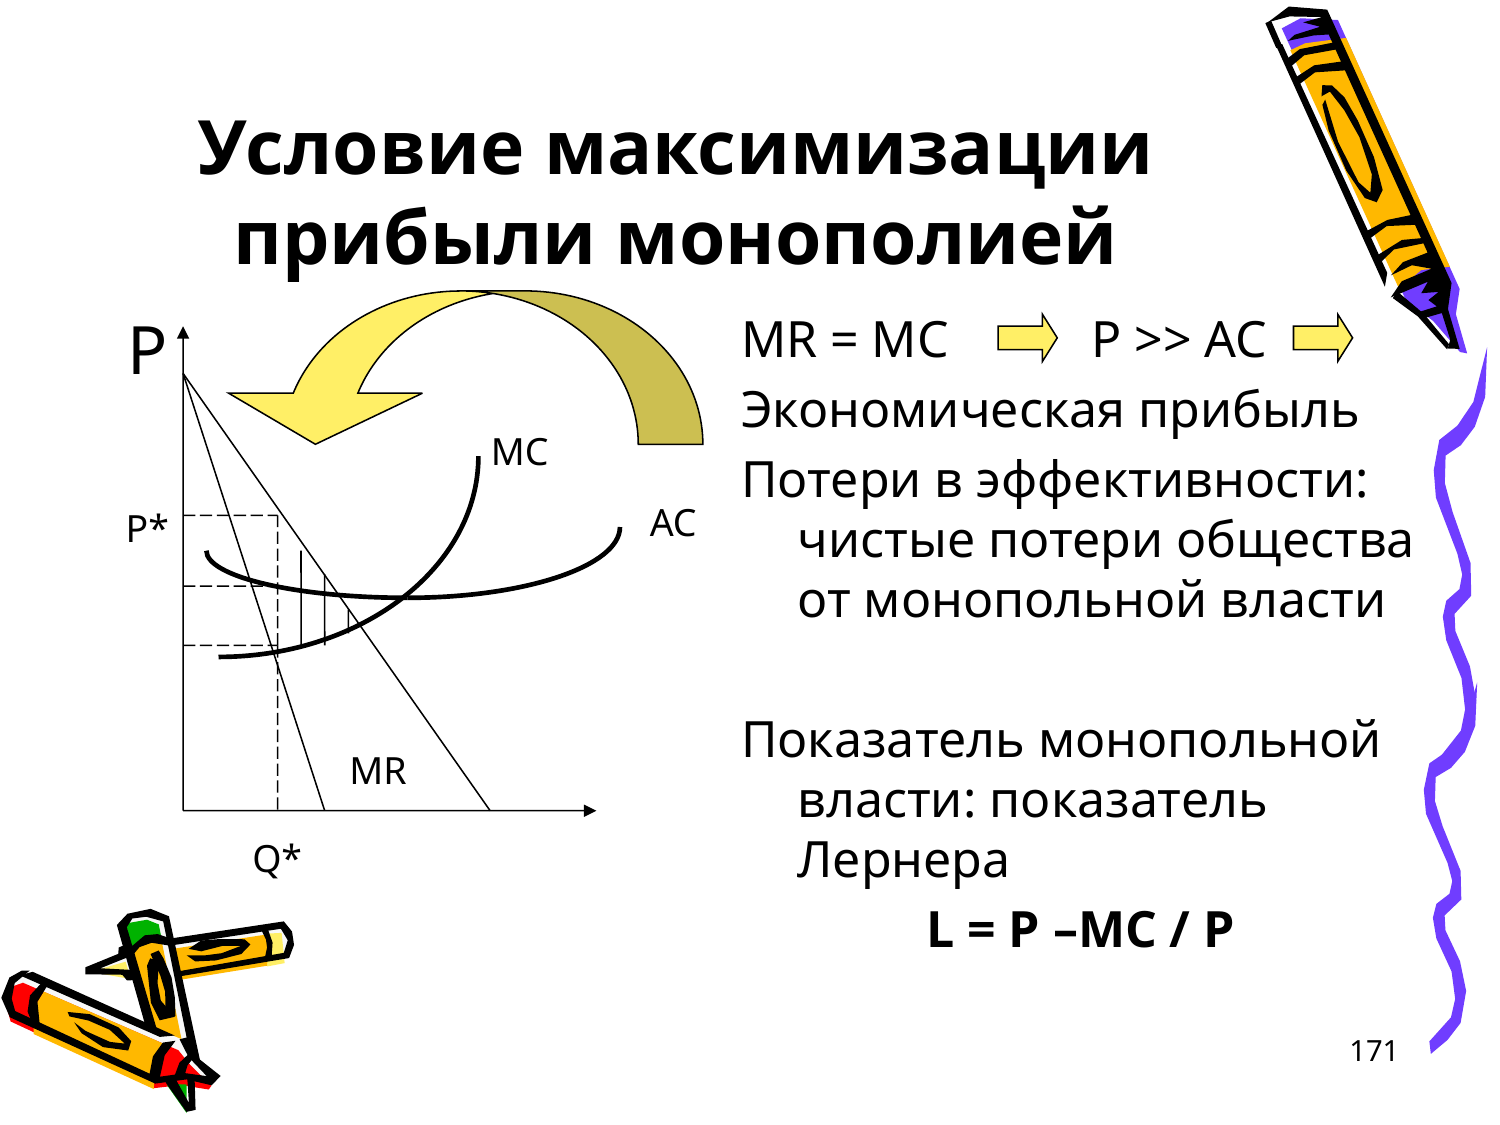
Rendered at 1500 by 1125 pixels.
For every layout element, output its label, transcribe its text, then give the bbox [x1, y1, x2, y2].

text_box [998, 314, 1058, 362]
text_box [302, 550, 407, 598]
text_box [176, 326, 190, 645]
text_box MC [490, 420, 550, 480]
text_box [325, 594, 403, 640]
text_box [228, 290, 703, 445]
list Р [112, 299, 726, 900]
text_box MR [348, 739, 408, 799]
text_box [407, 527, 620, 598]
text_box [206, 550, 301, 591]
text_box Q* [253, 834, 301, 882]
slide_number 171 [1101, 1024, 1415, 1101]
text_box [1293, 314, 1353, 362]
text_box [218, 568, 324, 657]
text_box P* [123, 503, 171, 551]
text_box AC [643, 491, 703, 551]
title Условие максимизации прибыли монополией [112, 24, 1240, 288]
text_box [218, 456, 479, 550]
list MR = MC P >> AC Экономическая прибыль Потери в эффективности: чистые потери общества от монопольной власти Показатель монопольной власти: показатель Лернера L = P –MC / P [726, 299, 1436, 1000]
text_box [491, 804, 597, 817]
